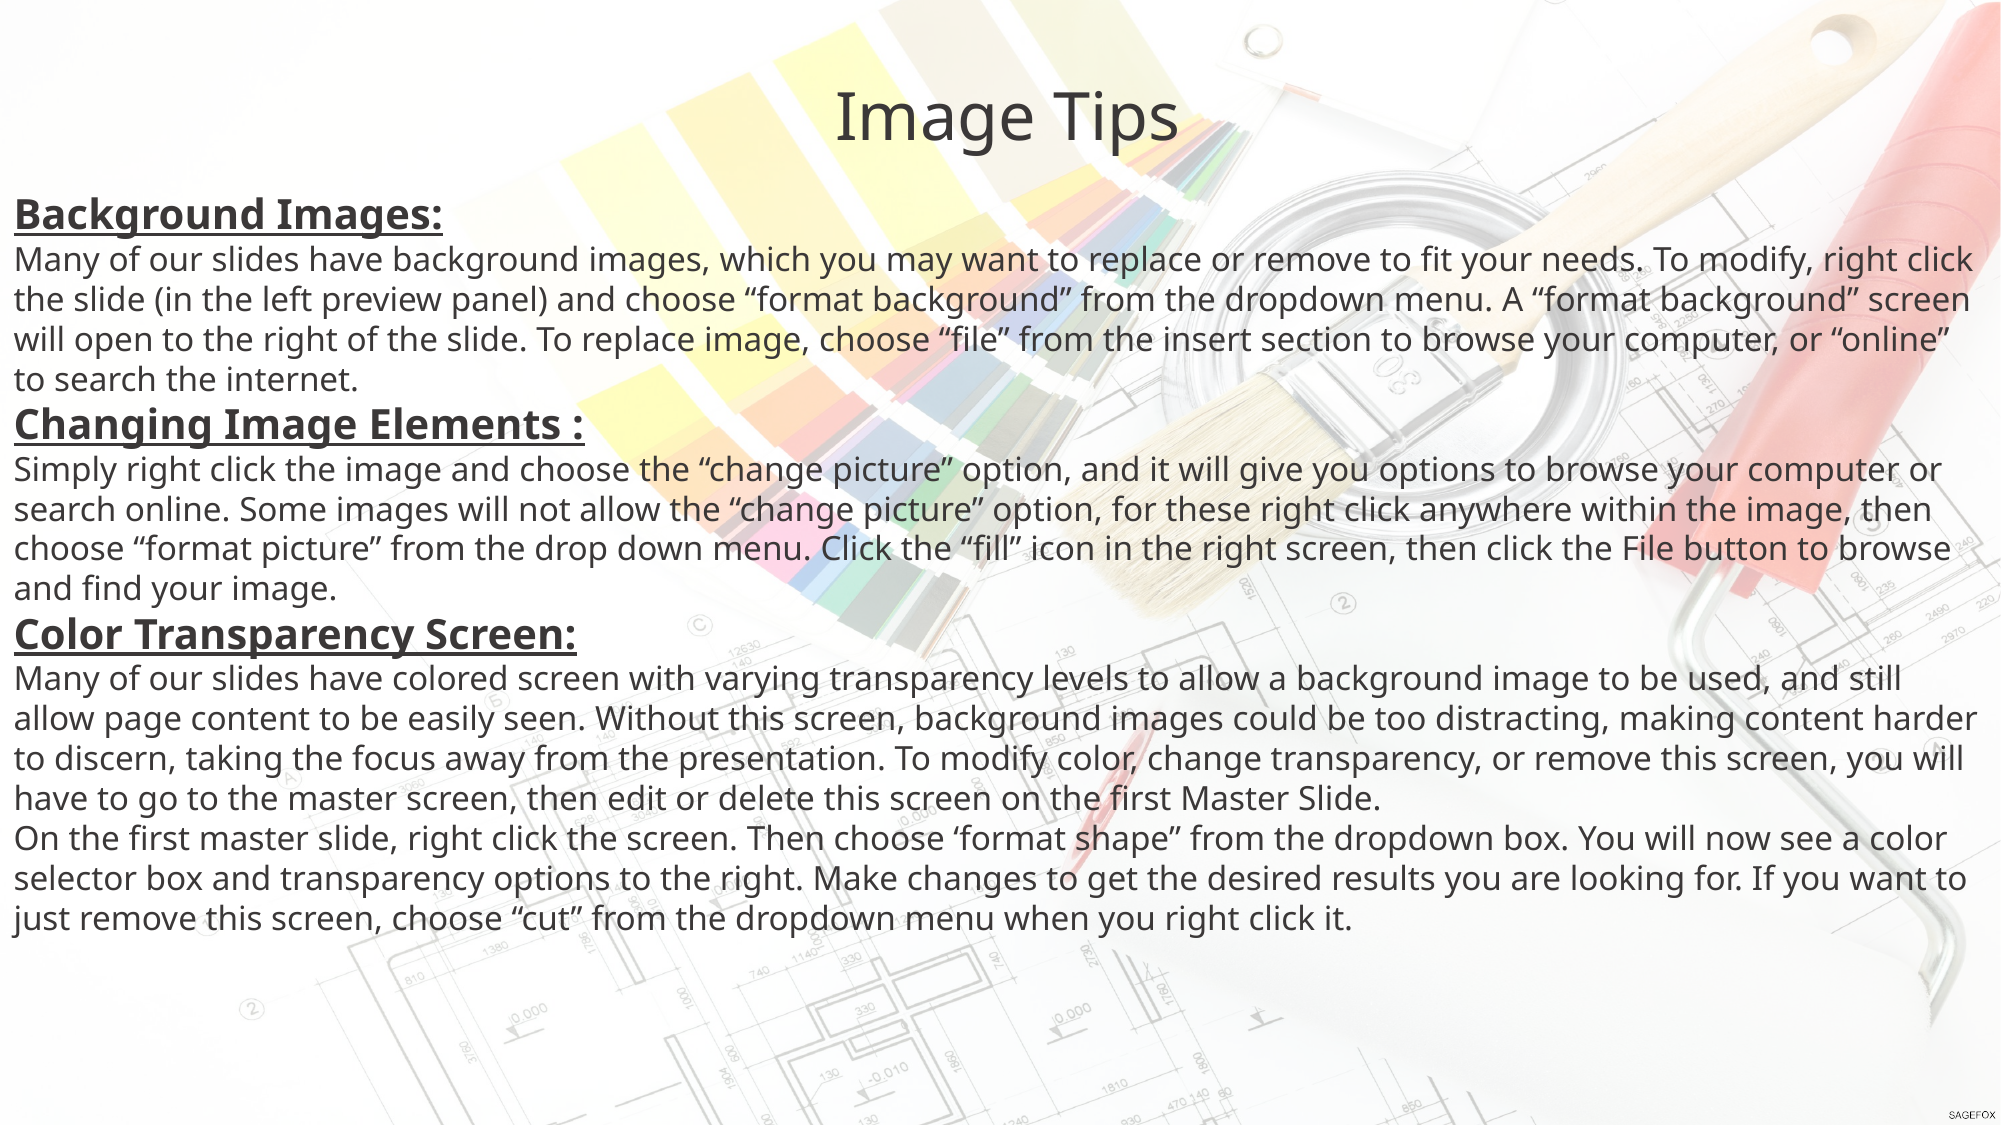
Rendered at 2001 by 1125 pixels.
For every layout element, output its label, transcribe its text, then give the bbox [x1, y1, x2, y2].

text_box Background Images: Many of our slides have background images, which you may want to replace or remove to fit your needs. To modify, right click the slide (in the left preview panel) and choose “format background” from the dropdown menu. A “format background” screen will open to the right of the slide. To replace image, choose “file” from the insert section to browse your computer, or “online” to search the internet. Changing Image Elements : Simply right click the image and choose the “change picture” option, and it will give you options to browse your computer or search online. Some images will not allow the “change picture” option, for these right click anywhere within the image, then choose “format picture” from the drop down menu. Click the “fill” icon in the right screen, then click the File button to browse and find your image. Color Transparency Screen: Many of our slides have colored screen with varying transparency levels to allow a background image to be used, and still allow page content to be easily seen. Without this screen, background images could be too distracting, making content harder to discern, taking the focus away from the presentation. To modify color, change transparency, or remove this screen, you will have to go to the master screen, then edit or delete this screen on the first Master Slide. On the first master slide, right click the screen. Then choose ‘format shape” from the dropdown box. You will now see a color selector box and transparency options to the right. Make changes to get the desired results you are looking for. If you want to just remove this screen, choose “cut” from the dropdown menu when you right click it. [0, 0, 2000, 1125]
title Image Tips [597, 59, 1420, 177]
